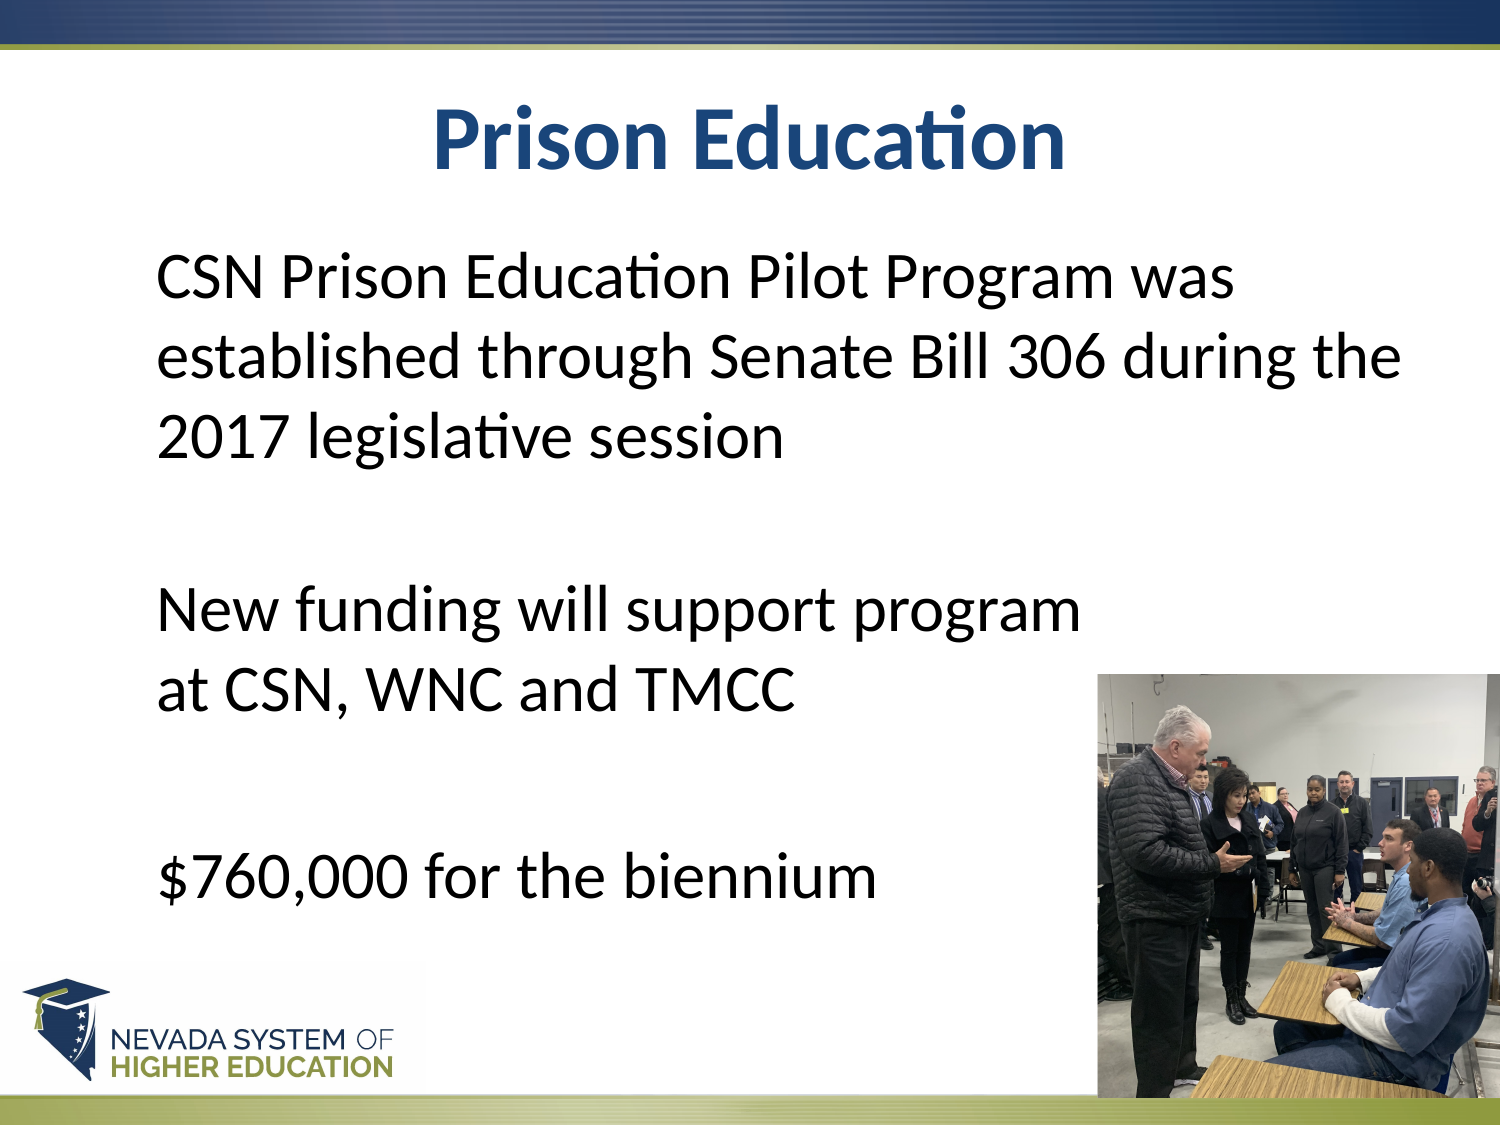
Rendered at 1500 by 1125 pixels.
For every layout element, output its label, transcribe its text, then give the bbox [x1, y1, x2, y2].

title Prison Education [75, 63, 1425, 204]
picture [0, 674, 1500, 1125]
list CSN Prison Education Pilot Program was established through Senate Bill 306 during the 2017 legislative session New funding will support program at CSN, WNC and TMCC $760,000 for the biennium [108, 216, 1425, 977]
picture [0, 0, 1500, 50]
